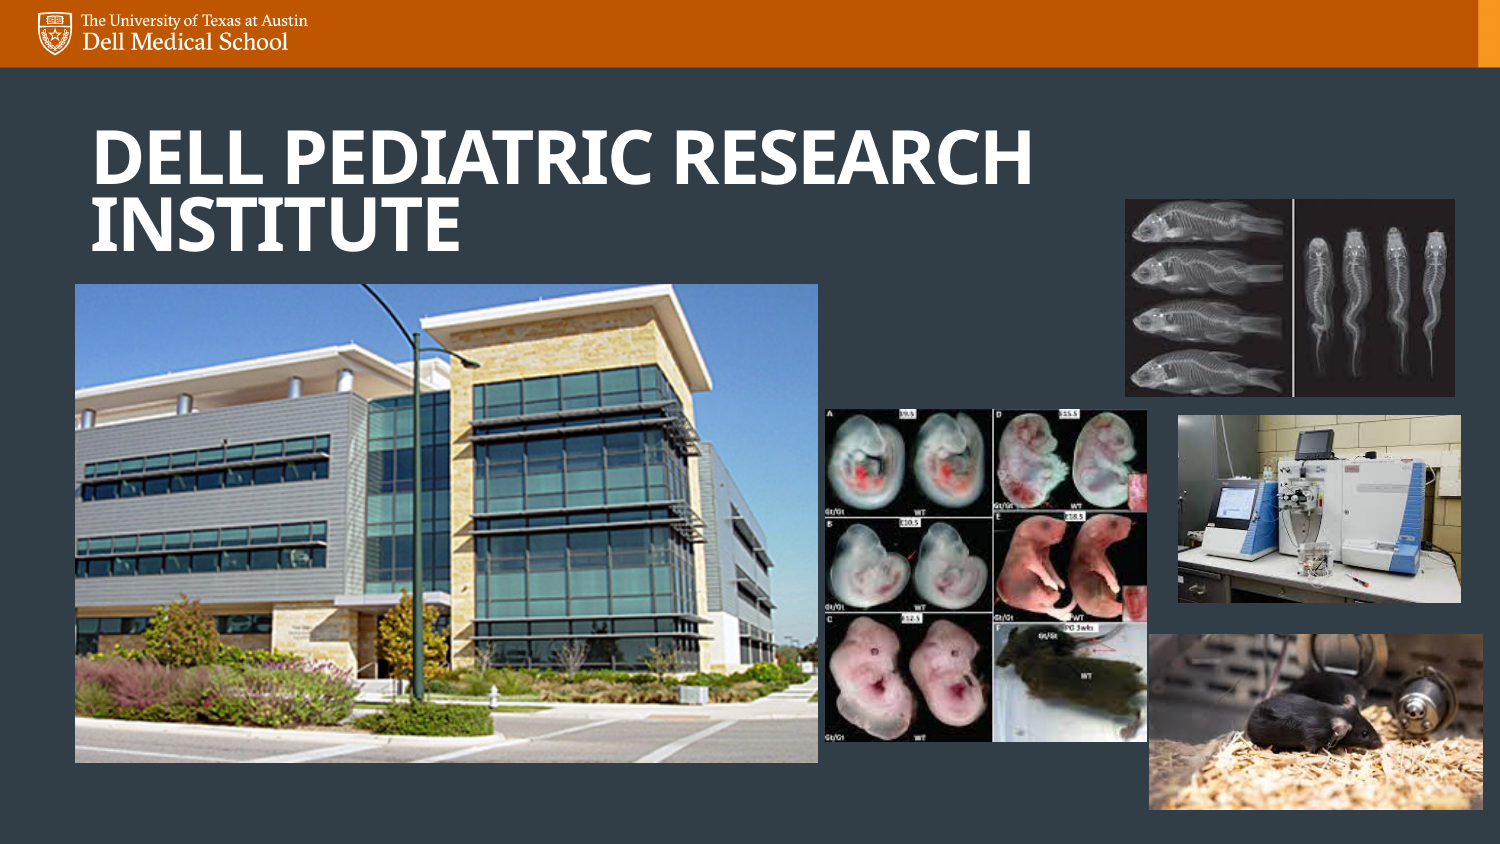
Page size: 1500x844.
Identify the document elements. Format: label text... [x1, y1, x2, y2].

title Dell pediatric research institute [75, 127, 1425, 269]
picture [0, 0, 1500, 844]
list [75, 284, 818, 763]
